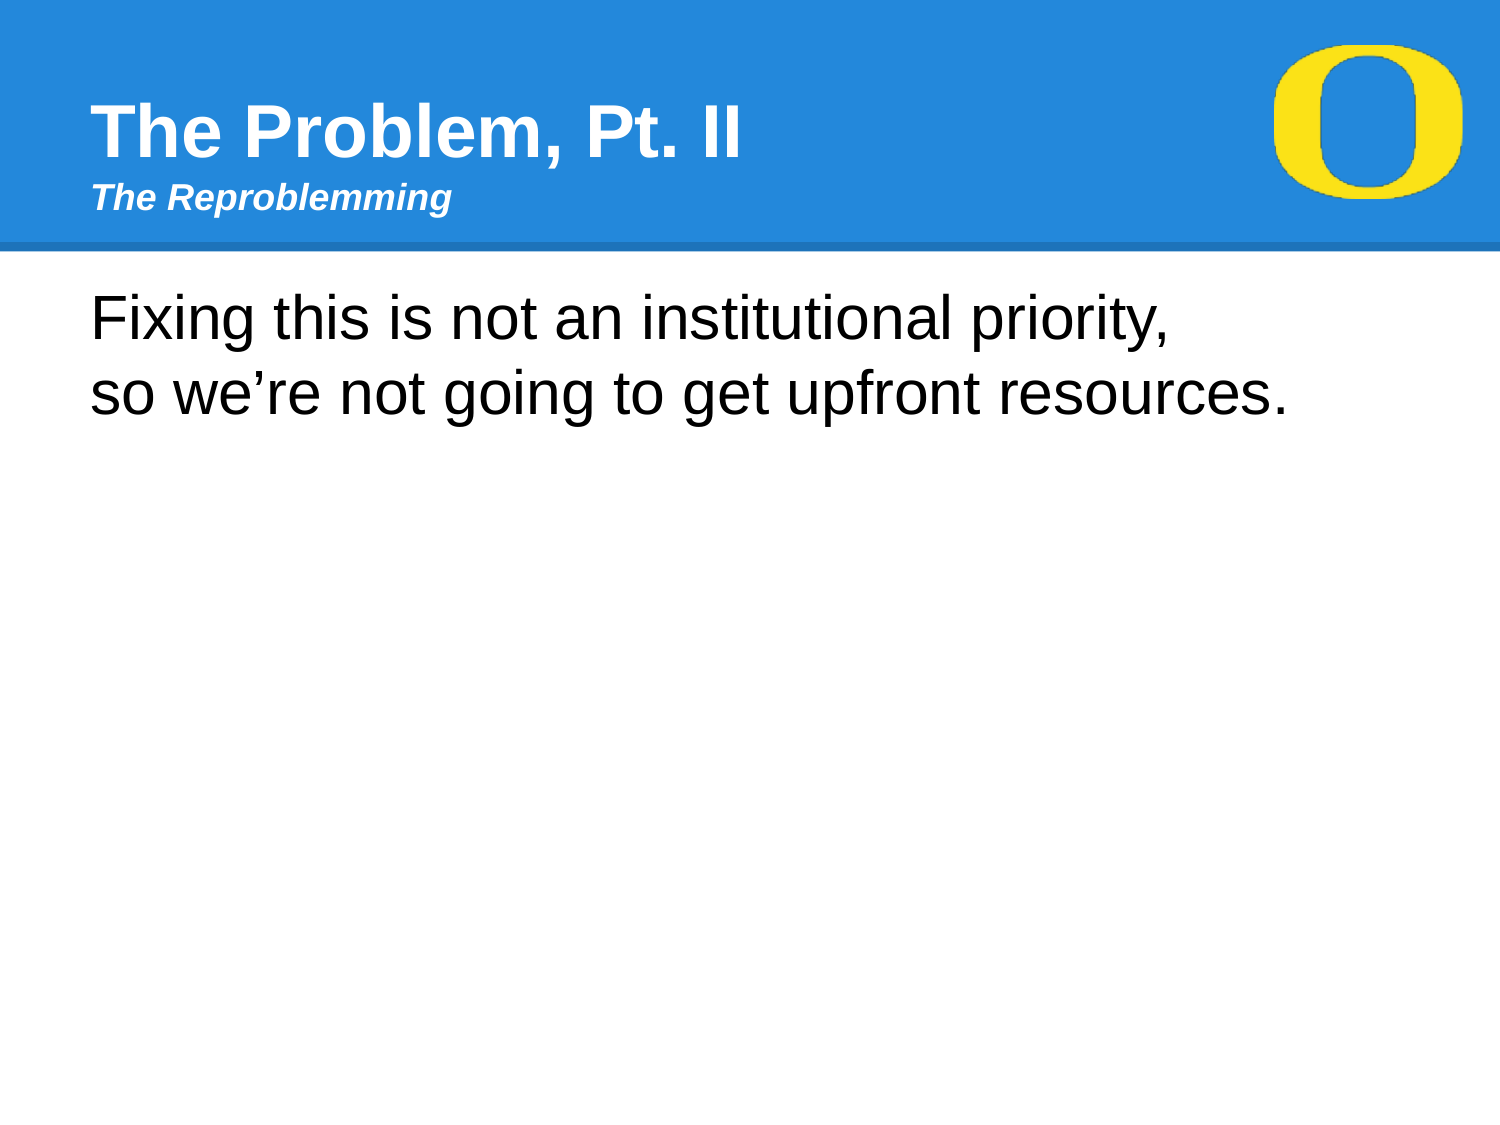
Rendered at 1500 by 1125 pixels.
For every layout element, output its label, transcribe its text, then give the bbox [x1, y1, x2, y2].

list Fixing this is not an institutional priority, so we’re not going to get upfront resources. [75, 262, 1425, 1078]
picture [1273, 45, 1463, 200]
title The Problem, Pt. II The Reproblemming [75, 45, 1425, 233]
